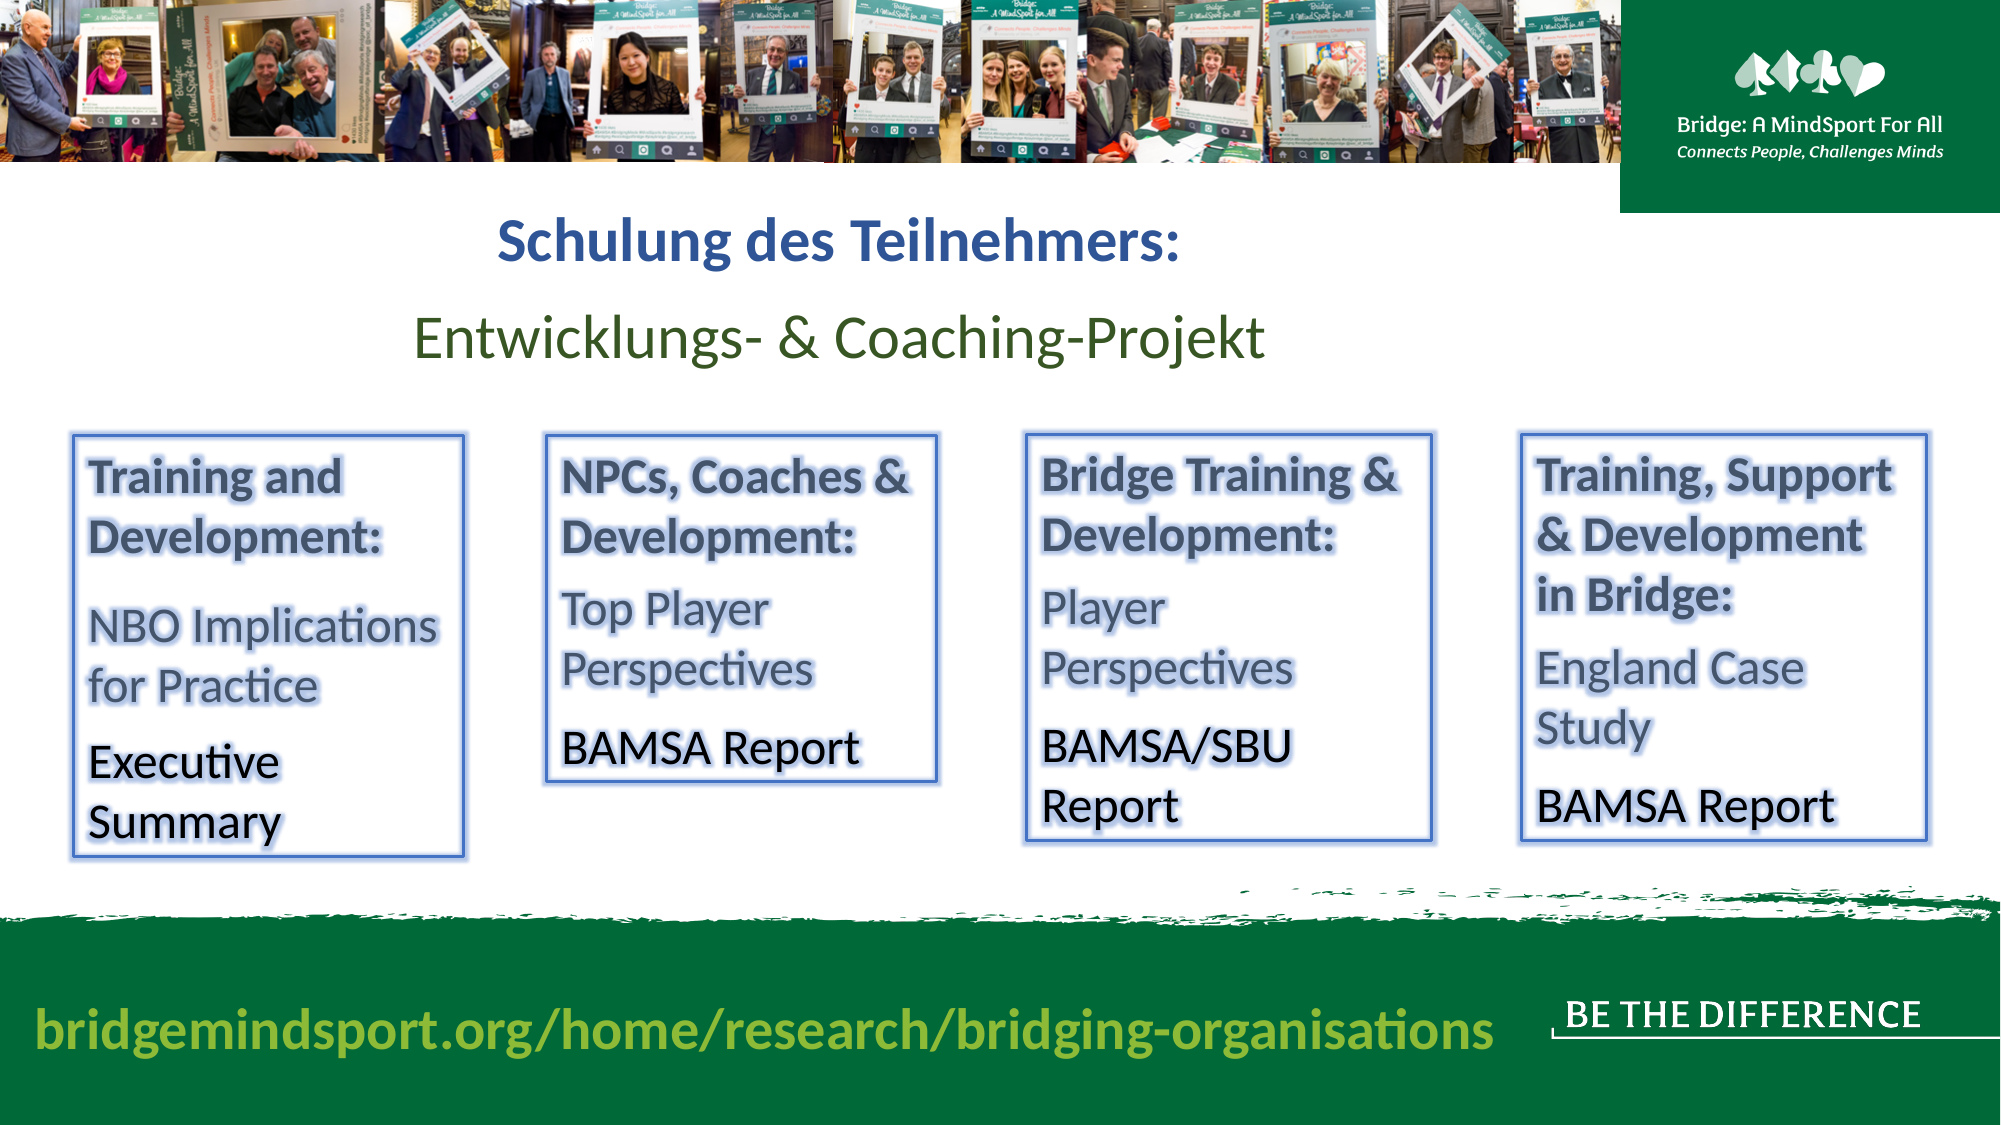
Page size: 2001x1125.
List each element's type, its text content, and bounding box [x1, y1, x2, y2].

text_box bridgemindsport.org/home/research/bridging-organisations [19, 983, 1621, 1069]
text_box Bridge Training & Development: Player Perspectives BAMSA/SBU Report [1026, 434, 1432, 841]
text_box NPCs, Coaches & Development: Top Player Perspectives BAMSA Report [546, 435, 937, 782]
text_box Training, Support & Development in Bridge: England Case Study BAMSA Report [1521, 434, 1927, 841]
picture [0, 0, 2000, 213]
list Schulung des Teilnehmers: Entwicklungs- & Coaching-Projekt [285, 168, 1395, 399]
picture [0, 886, 2001, 1125]
text_box Training and Development: NBO Implications for Practice Executive Summary [73, 435, 464, 857]
